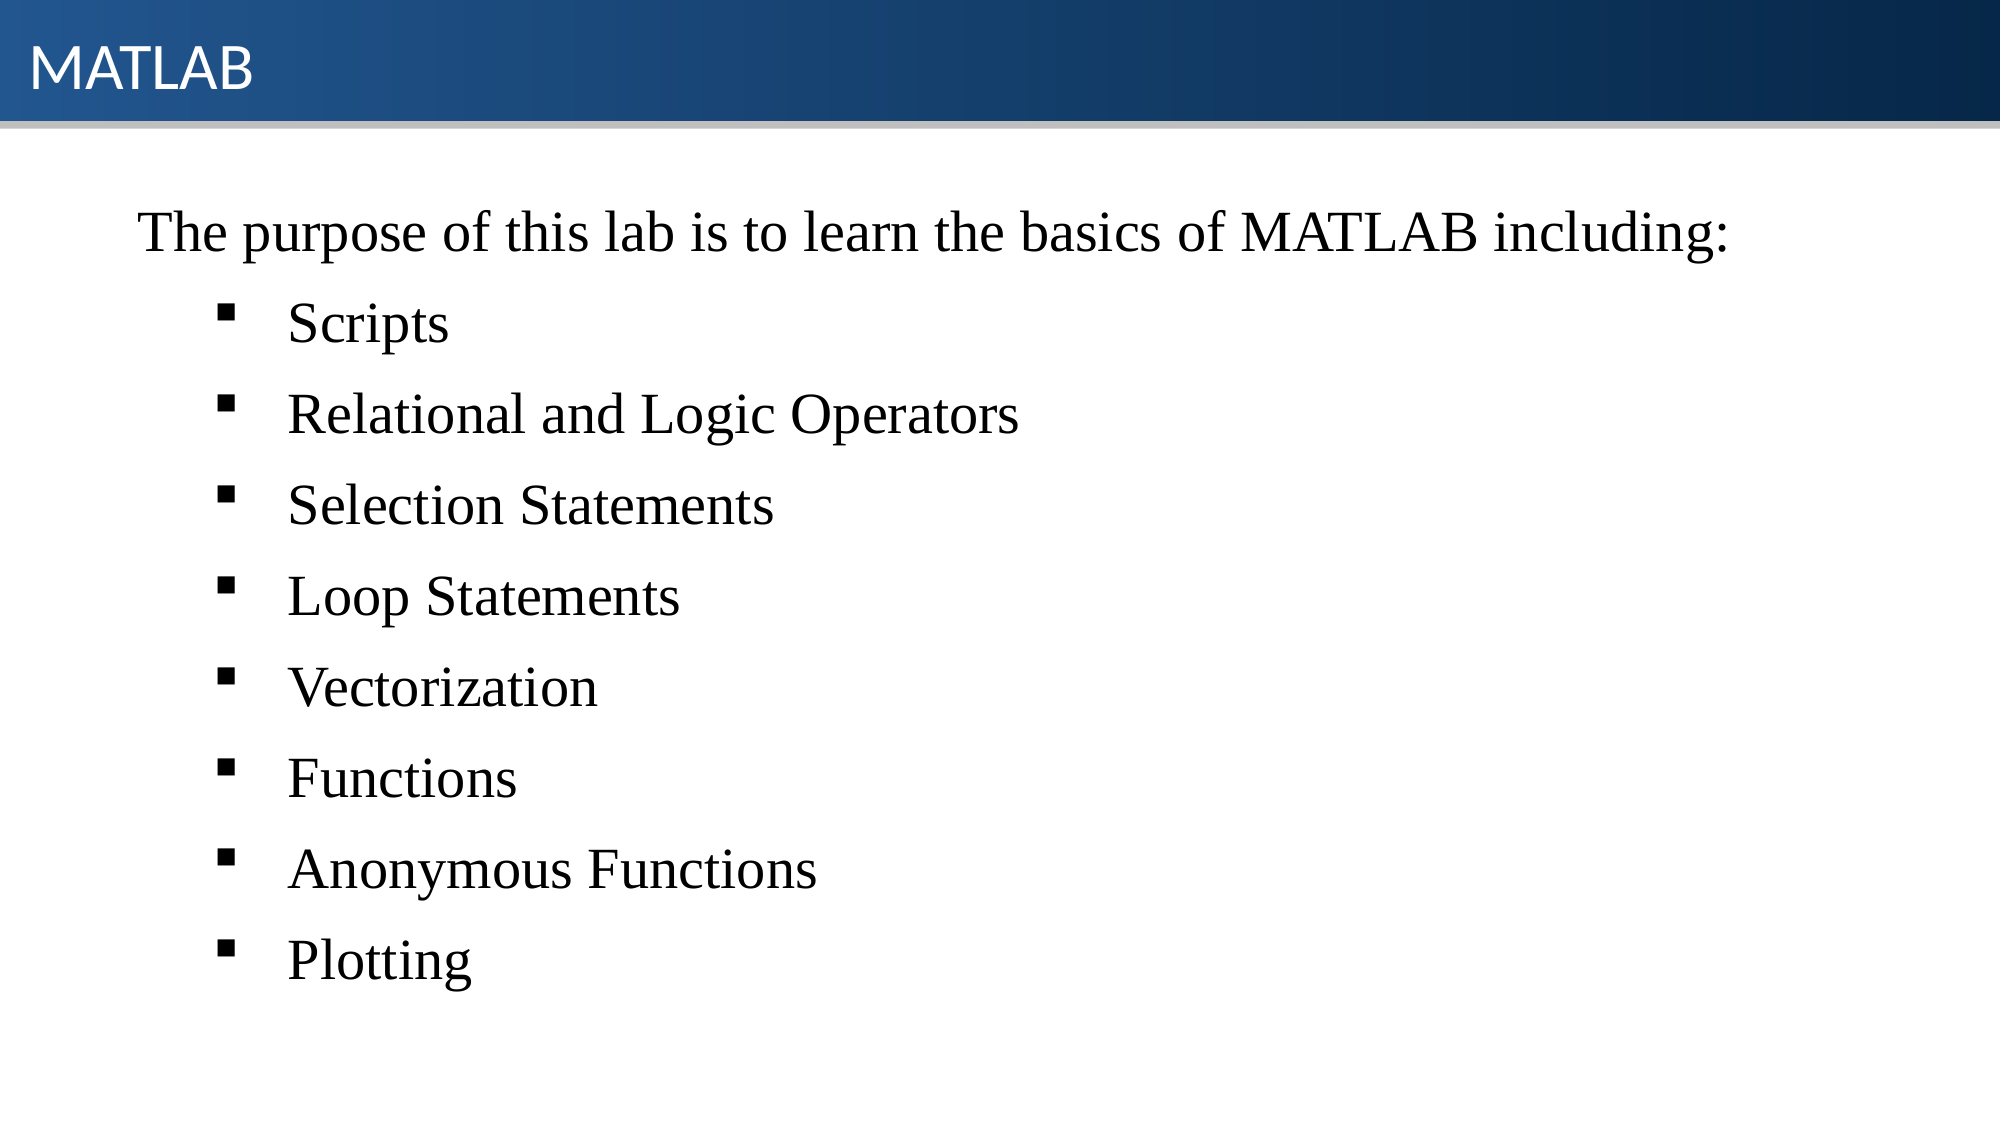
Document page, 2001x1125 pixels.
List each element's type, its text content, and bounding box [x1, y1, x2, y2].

text_box The purpose of this lab is to learn the basics of MATLAB including: Scripts Relational and Logic Operators Selection Statements Loop Statements Vectorization Functions Anonymous Functions Plotting [123, 165, 1849, 999]
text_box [0, 0, 2000, 129]
